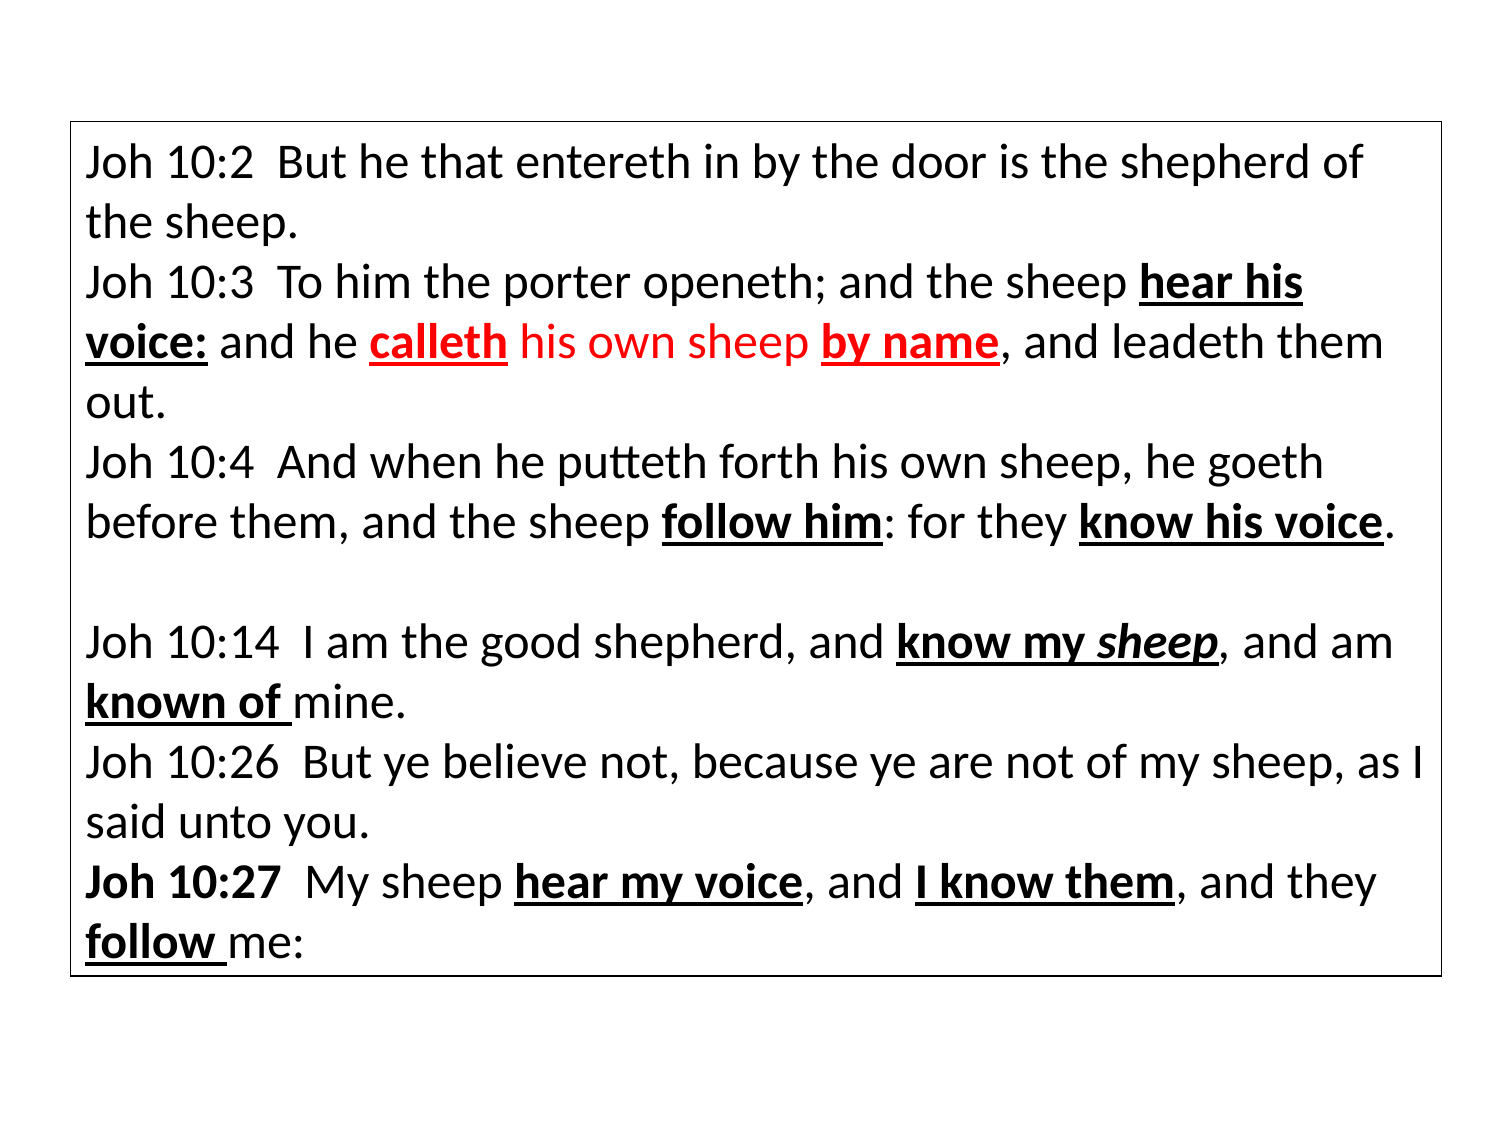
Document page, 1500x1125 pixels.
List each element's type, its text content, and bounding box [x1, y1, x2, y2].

text_box Joh 10:2 But he that entereth in by the door is the shepherd of the sheep. Joh 10:3 To him the porter openeth; and the sheep hear his voice: and he calleth his own sheep by name, and leadeth them out. Joh 10:4 And when he putteth forth his own sheep, he goeth before them, and the sheep follow him: for they know his voice. Joh 10:14 I am the good shepherd, and know my sheep, and am known of mine. Joh 10:26 But ye believe not, because ye are not of my sheep, as I said unto you. Joh 10:27 My sheep hear my voice, and I know them, and they follow me: [70, 121, 1442, 977]
